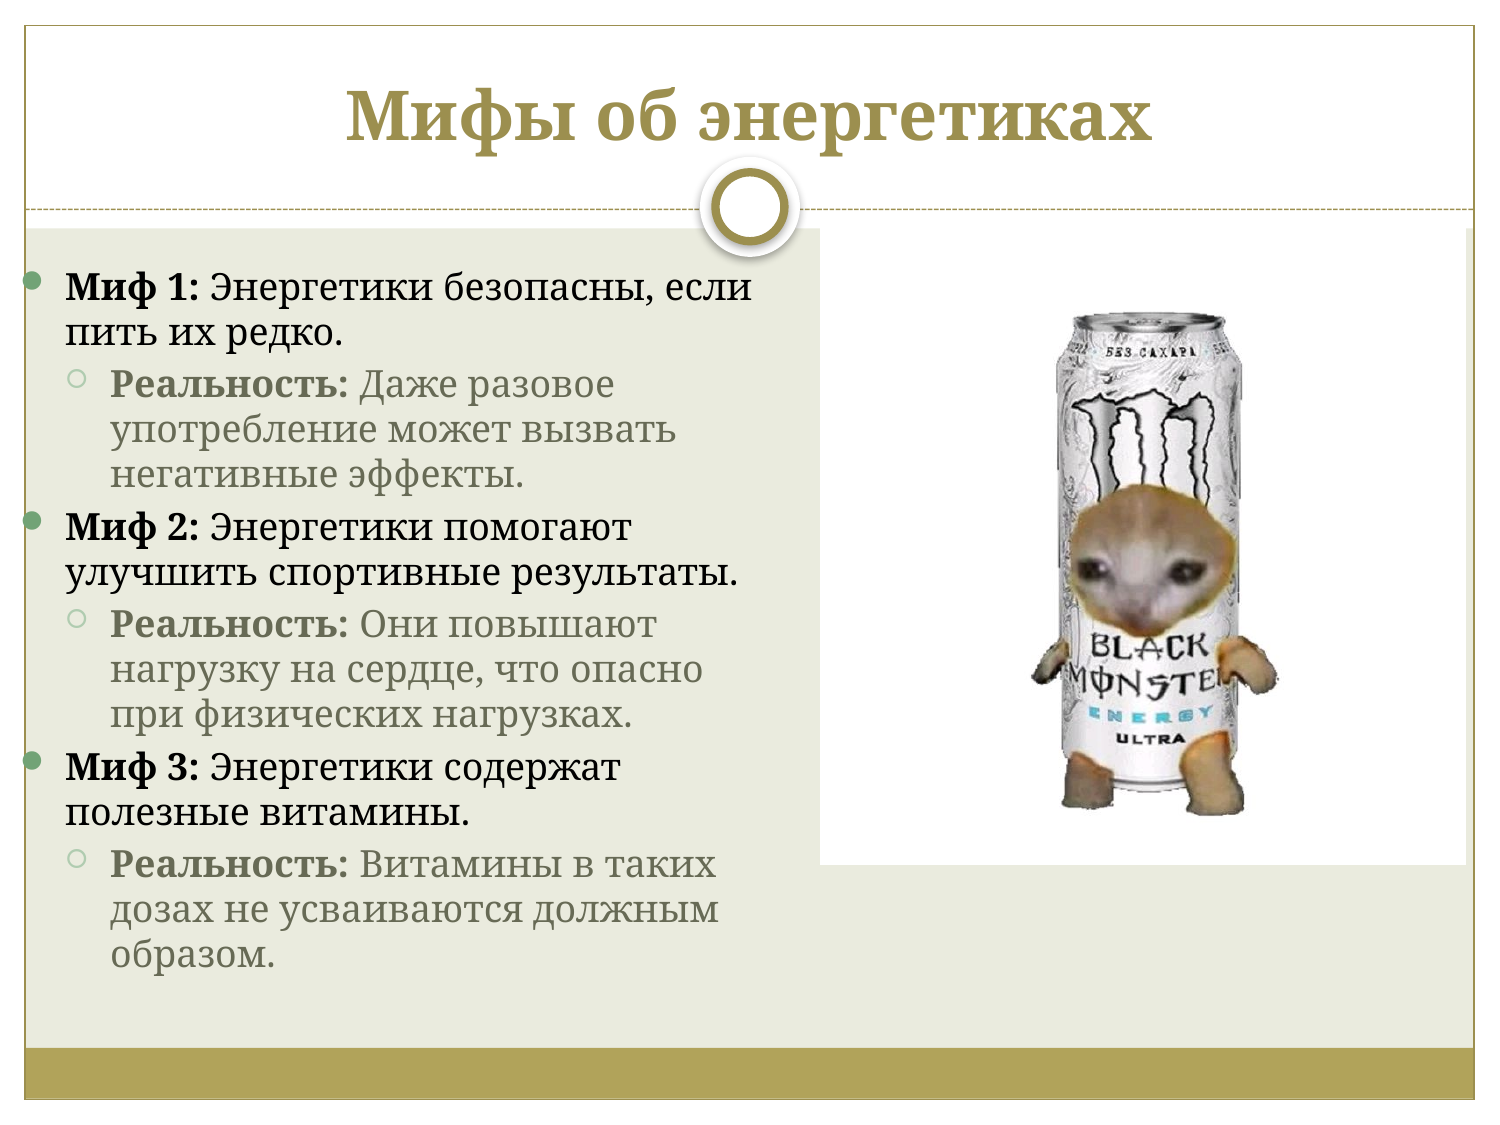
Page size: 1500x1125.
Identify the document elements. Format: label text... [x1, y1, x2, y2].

title Мифы об энергетиках [49, 37, 1450, 162]
list Миф 1: Энергетики безопасны, если пить их редко. Реальность: Даже разовое употребление может вызвать негативные эффекты. Миф 2: Энергетики помогают улучшить спортивные результаты. Реальность: Они повышают нагрузку на сердце, что опасно при физических нагрузках. Миф 3: Энергетики содержат полезные витамины. Реальность: Витамины в таких дозах не усваиваются должным образом. [5, 255, 801, 1006]
picture [820, 219, 1467, 866]
